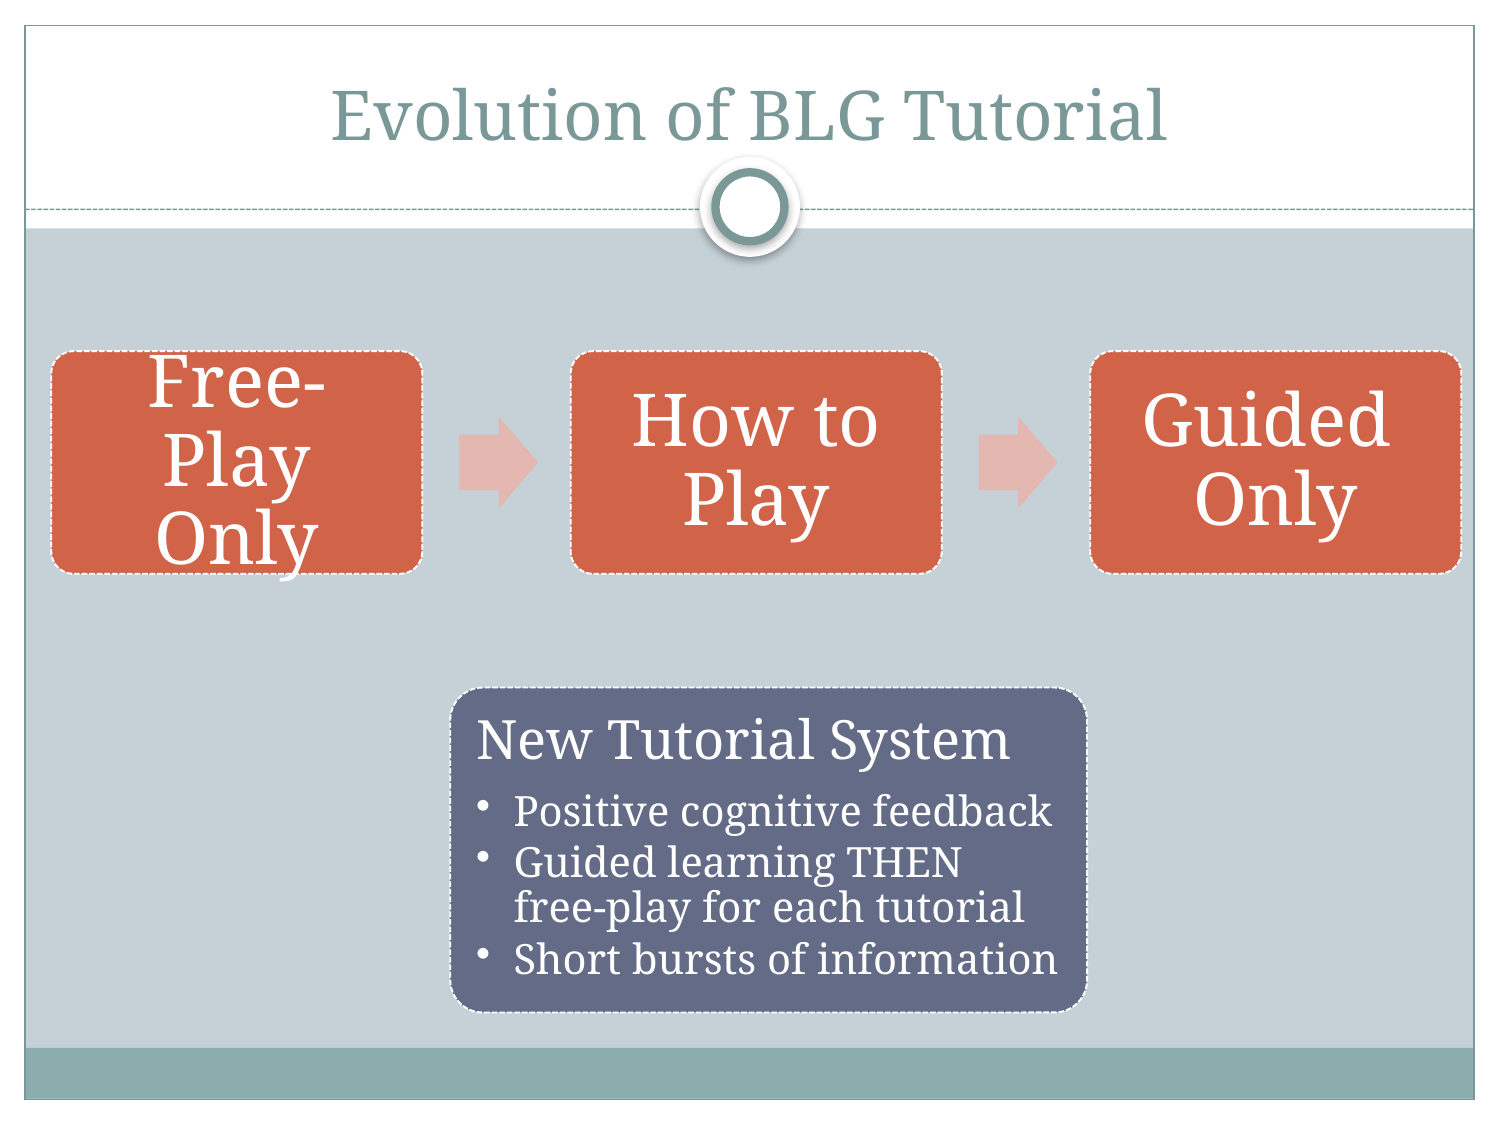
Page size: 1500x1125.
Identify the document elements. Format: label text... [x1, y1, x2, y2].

title Evolution of BLG Tutorial [49, 37, 1450, 162]
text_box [49, 224, 1463, 701]
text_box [449, 687, 1088, 1013]
